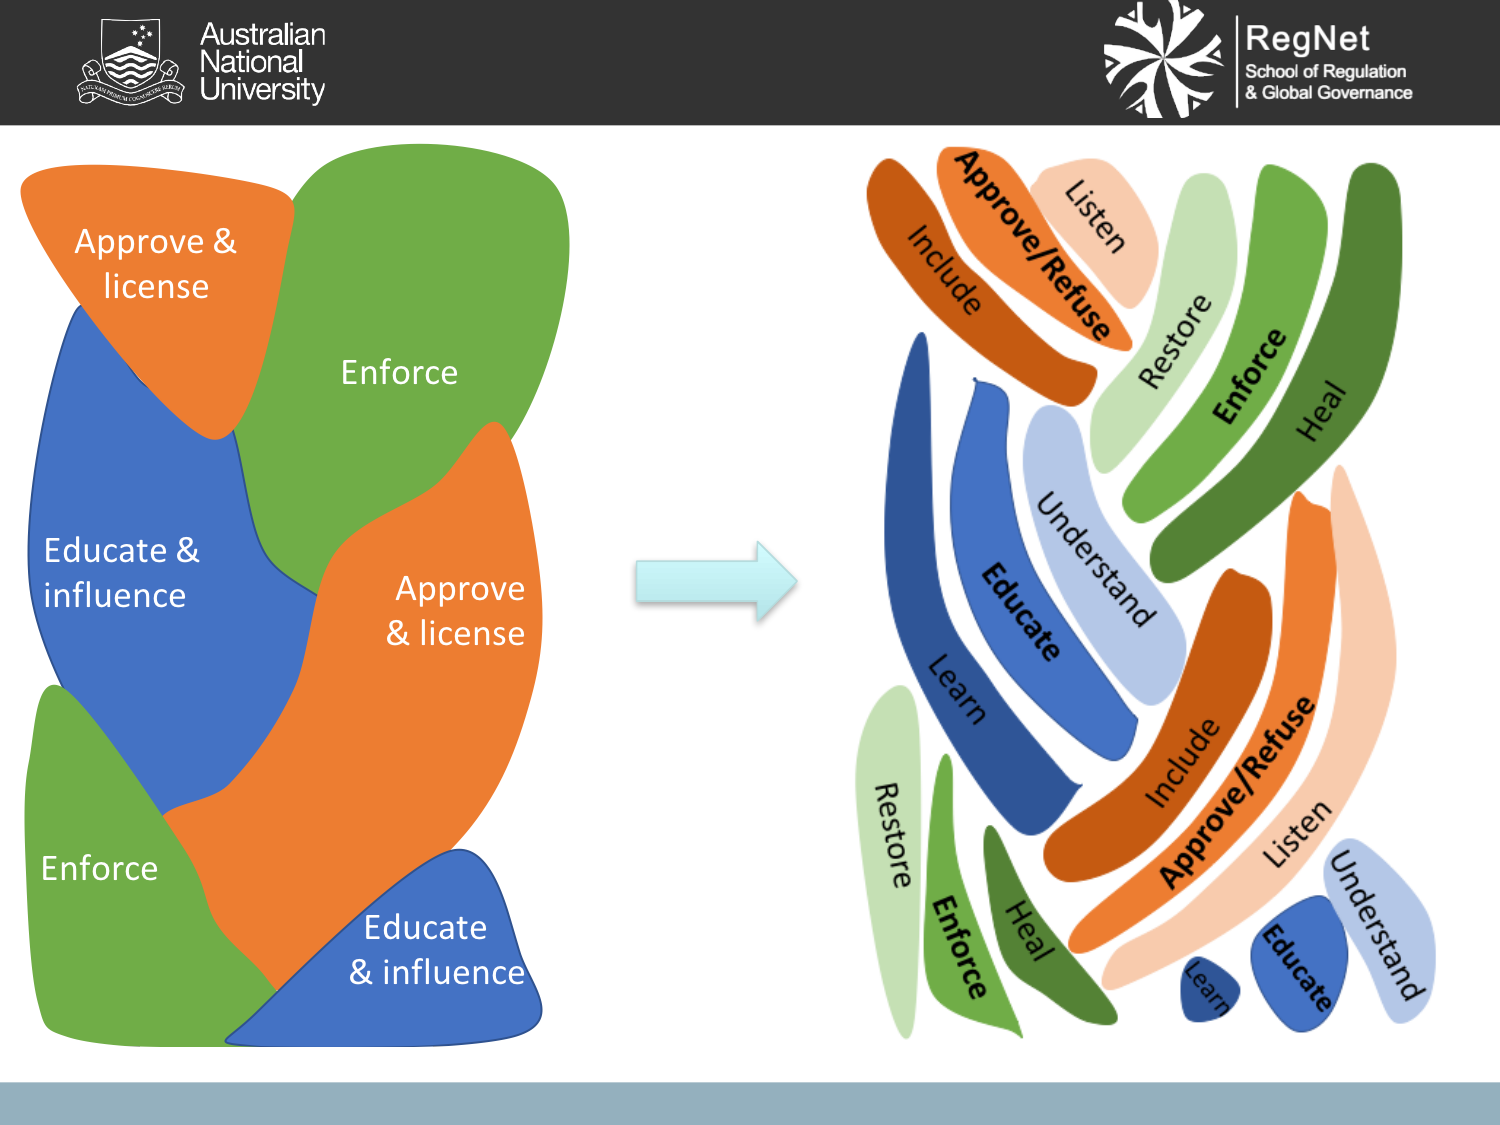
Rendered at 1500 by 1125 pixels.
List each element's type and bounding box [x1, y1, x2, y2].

picture [832, 134, 1456, 1056]
picture [17, 142, 579, 1048]
text_box [635, 540, 798, 622]
